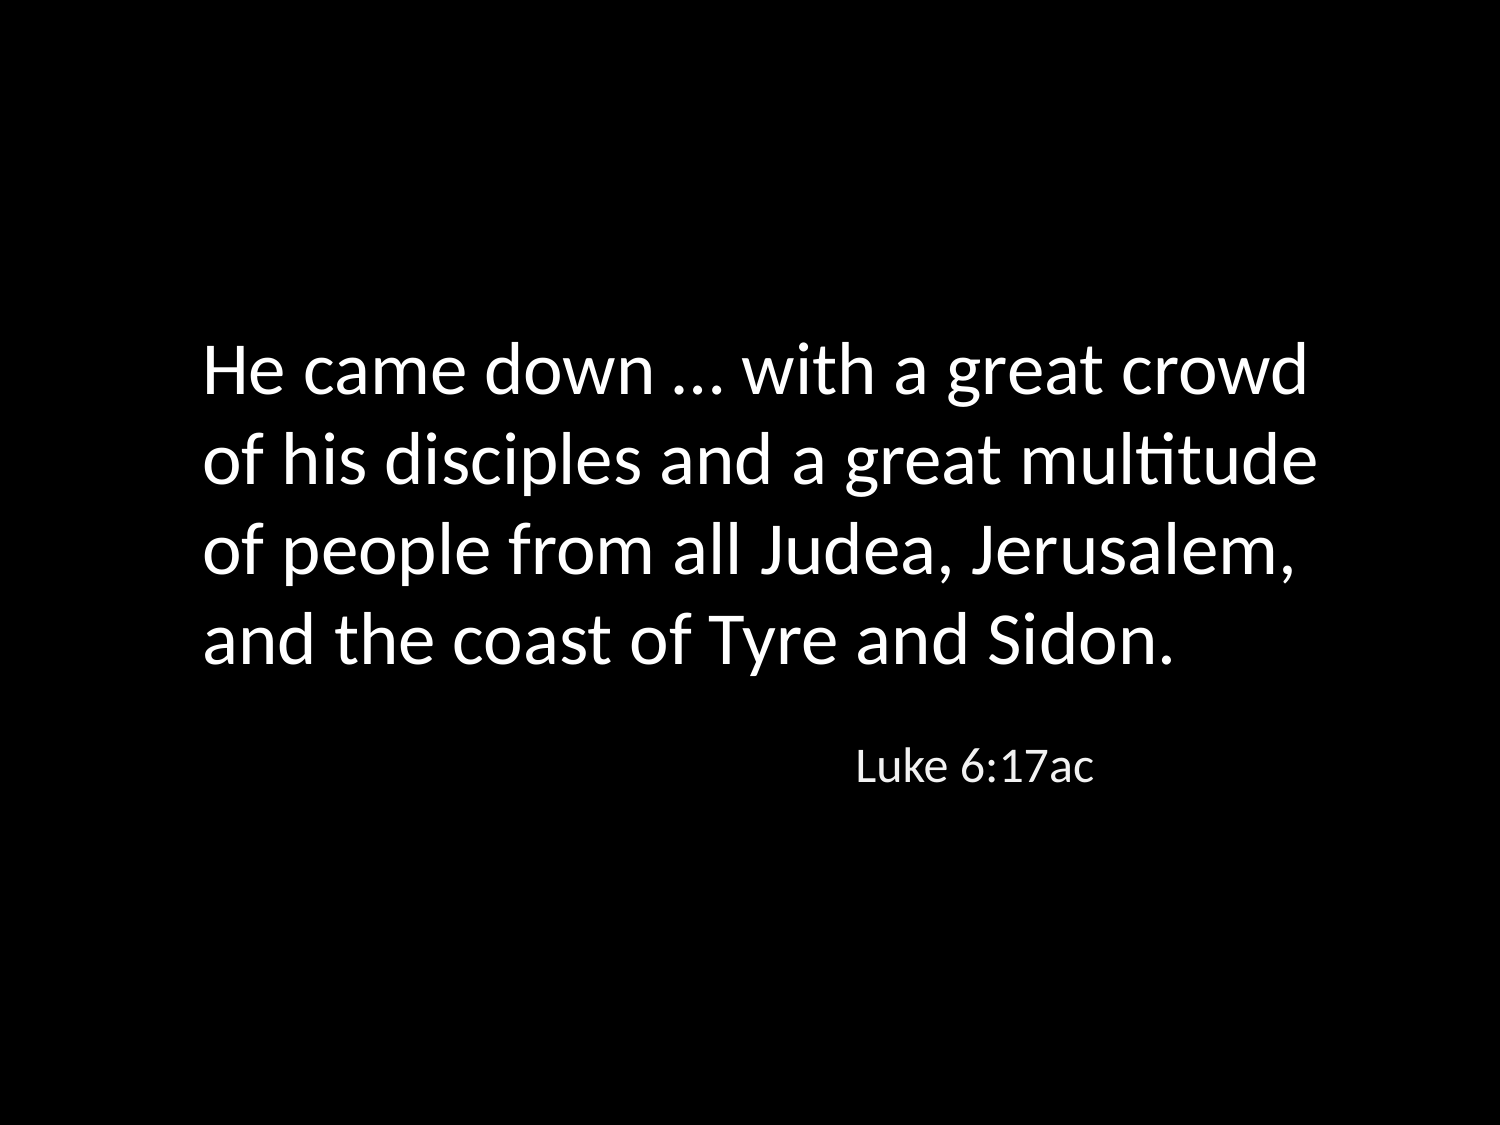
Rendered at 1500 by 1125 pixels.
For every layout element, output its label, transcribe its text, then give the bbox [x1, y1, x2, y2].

text_box Luke 6:17ac [699, 724, 1250, 800]
text_box He came down … with a great crowd of his disciples and a great multitude of people from all Judea, Jerusalem, and the coast of Tyre and Sidon. [187, 312, 1350, 688]
